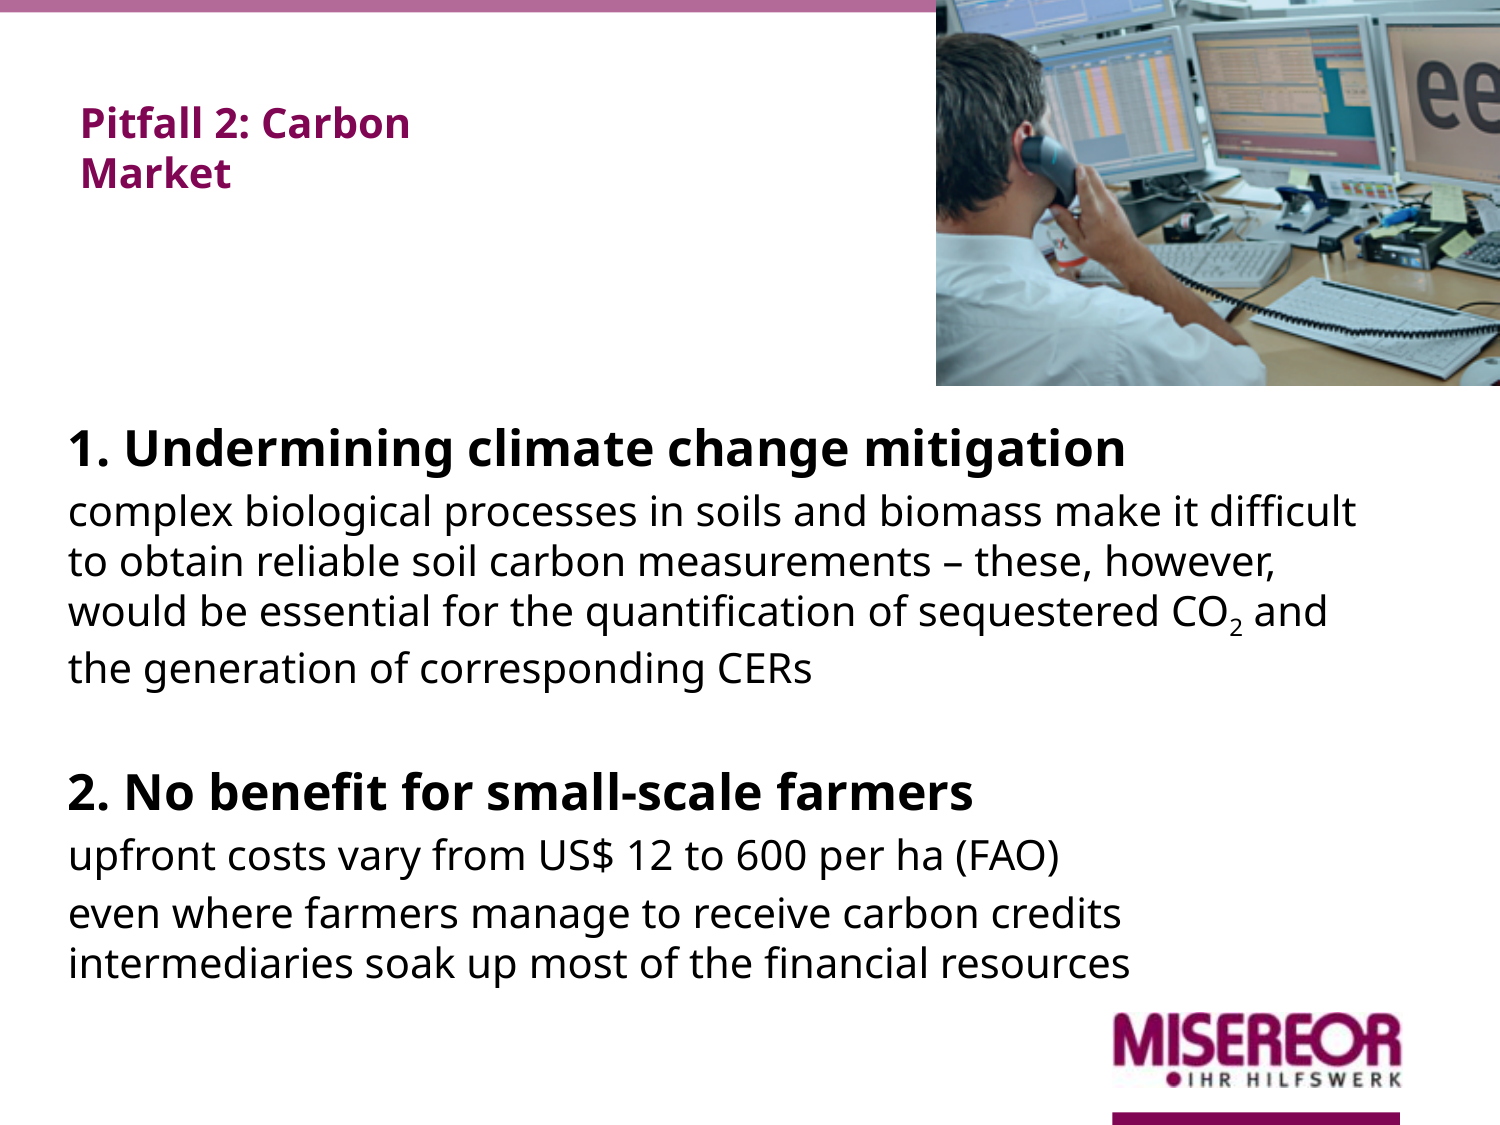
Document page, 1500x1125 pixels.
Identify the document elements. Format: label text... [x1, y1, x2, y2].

list 1. Undermining climate change mitigation complex biological processes in soils and biomass make it difficult to obtain reliable soil carbon measurements – these, however, would be essential for the quantification of sequestered CO2 and the generation of corresponding CERs 2. No benefit for small-scale farmers upfront costs vary from US$ 12 to 600 per ha (FAO) even where farmers manage to receive carbon credits intermediaries soak up most of the financial resources [53, 408, 1404, 1125]
text_box Pitfall 2: Carbon Market [64, 89, 567, 205]
picture [935, 0, 1500, 386]
